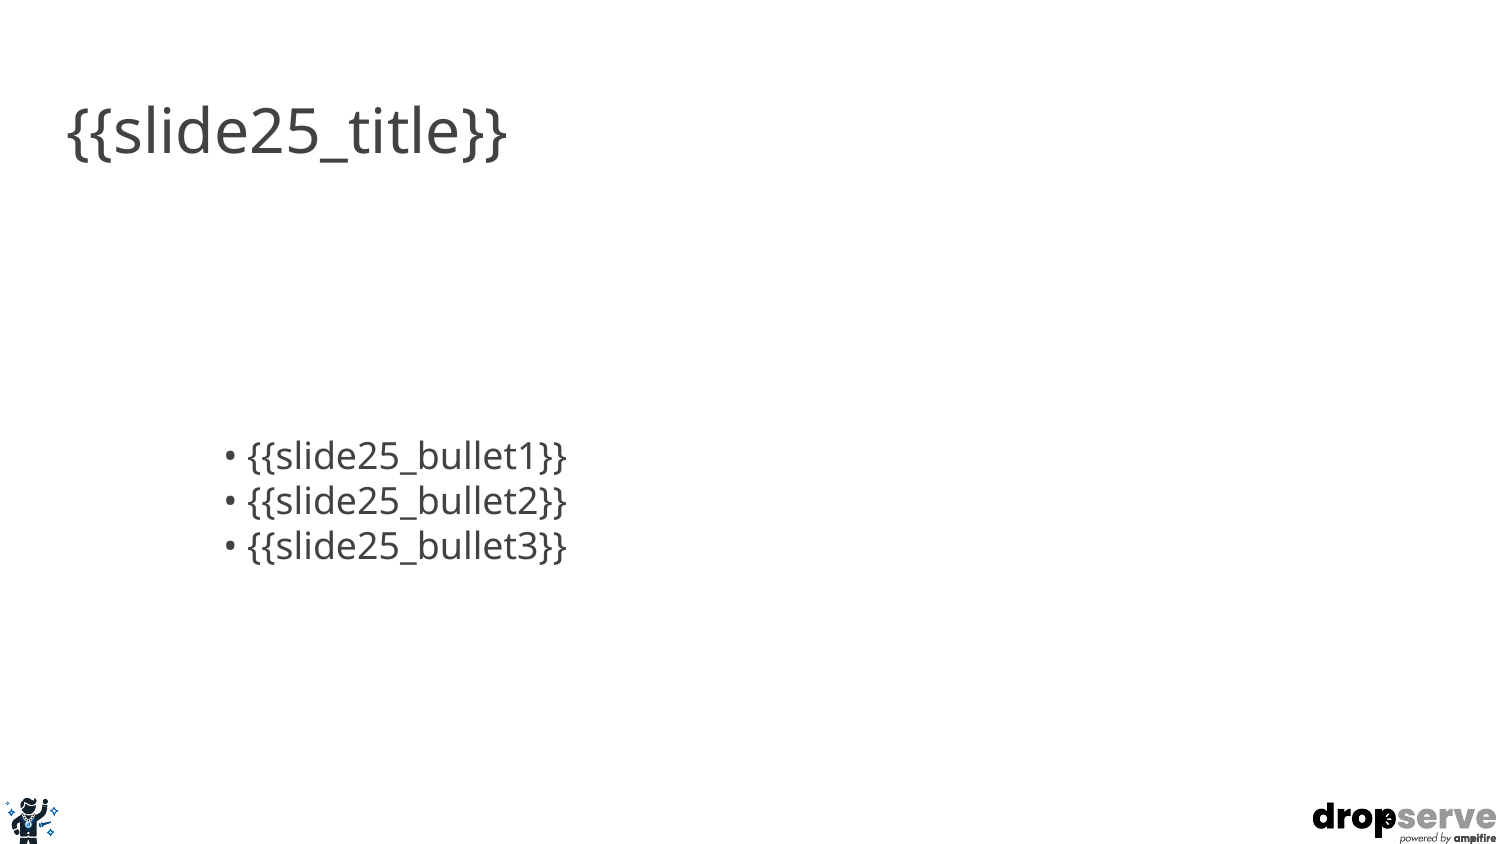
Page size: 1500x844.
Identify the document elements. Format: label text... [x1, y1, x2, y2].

picture [0, 792, 64, 844]
title {{slide25_title}} [51, 61, 1449, 182]
picture [1309, 792, 1500, 844]
text_box • {{slide25_bullet1}} • {{slide25_bullet2}} • {{slide25_bullet3}} [208, 416, 1042, 730]
